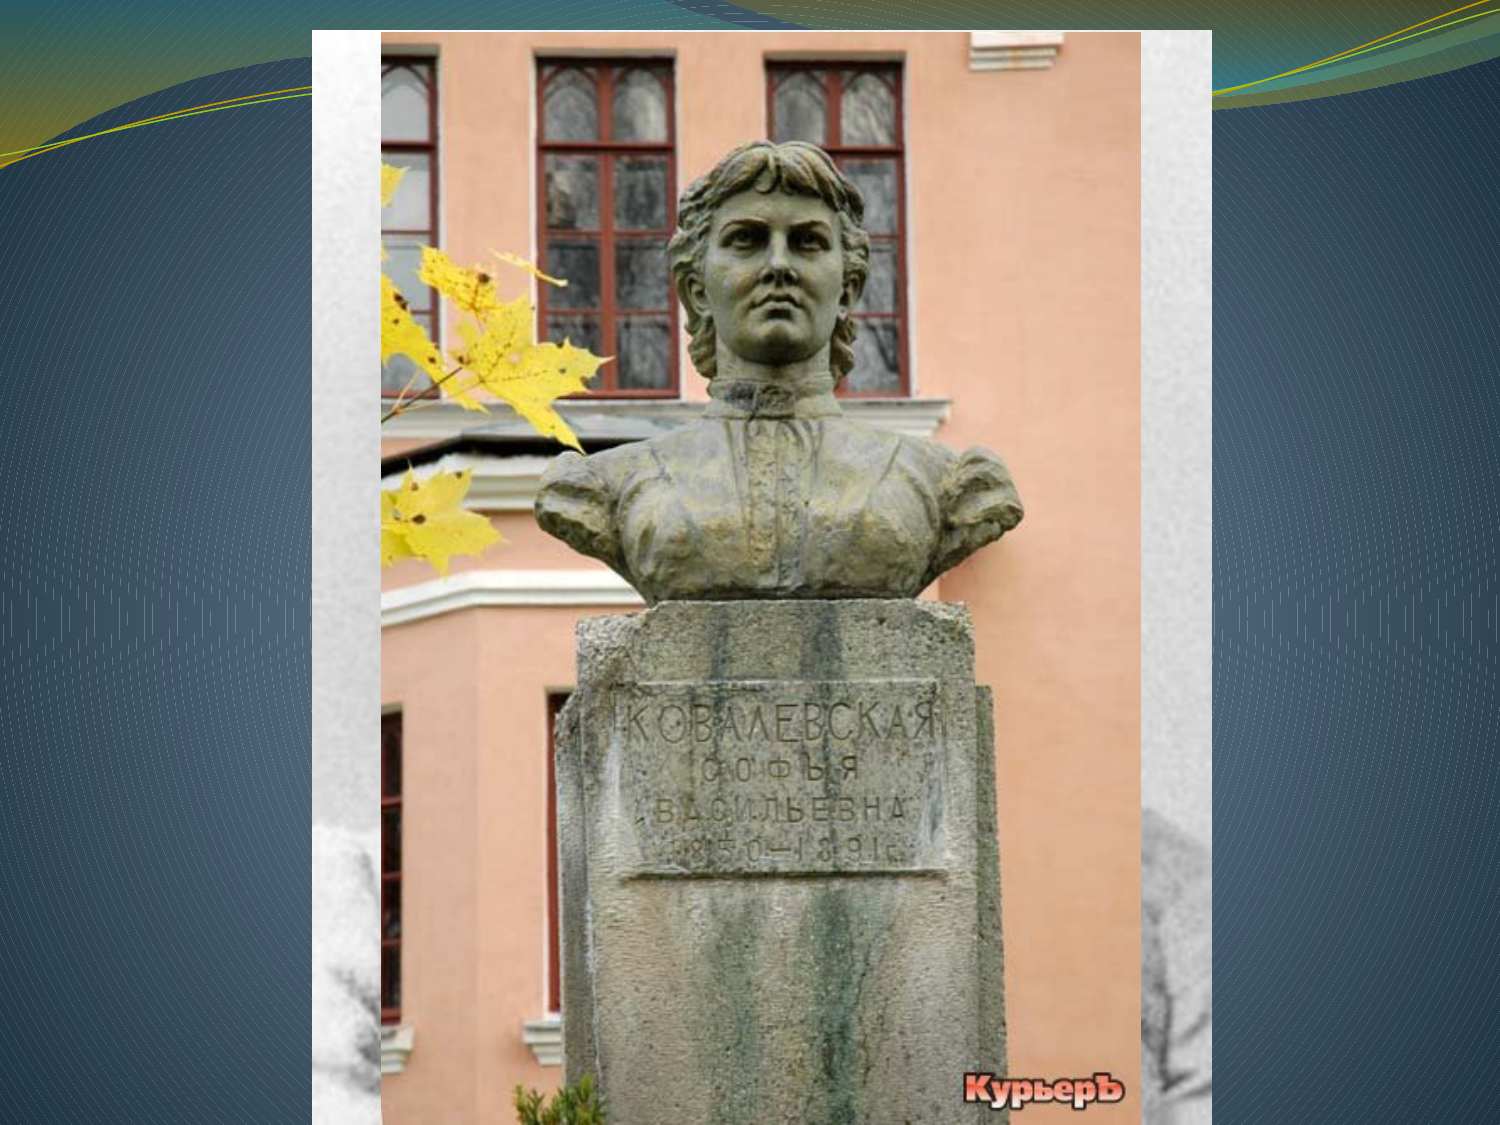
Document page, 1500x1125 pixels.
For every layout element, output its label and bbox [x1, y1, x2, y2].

picture [312, 29, 1213, 1125]
